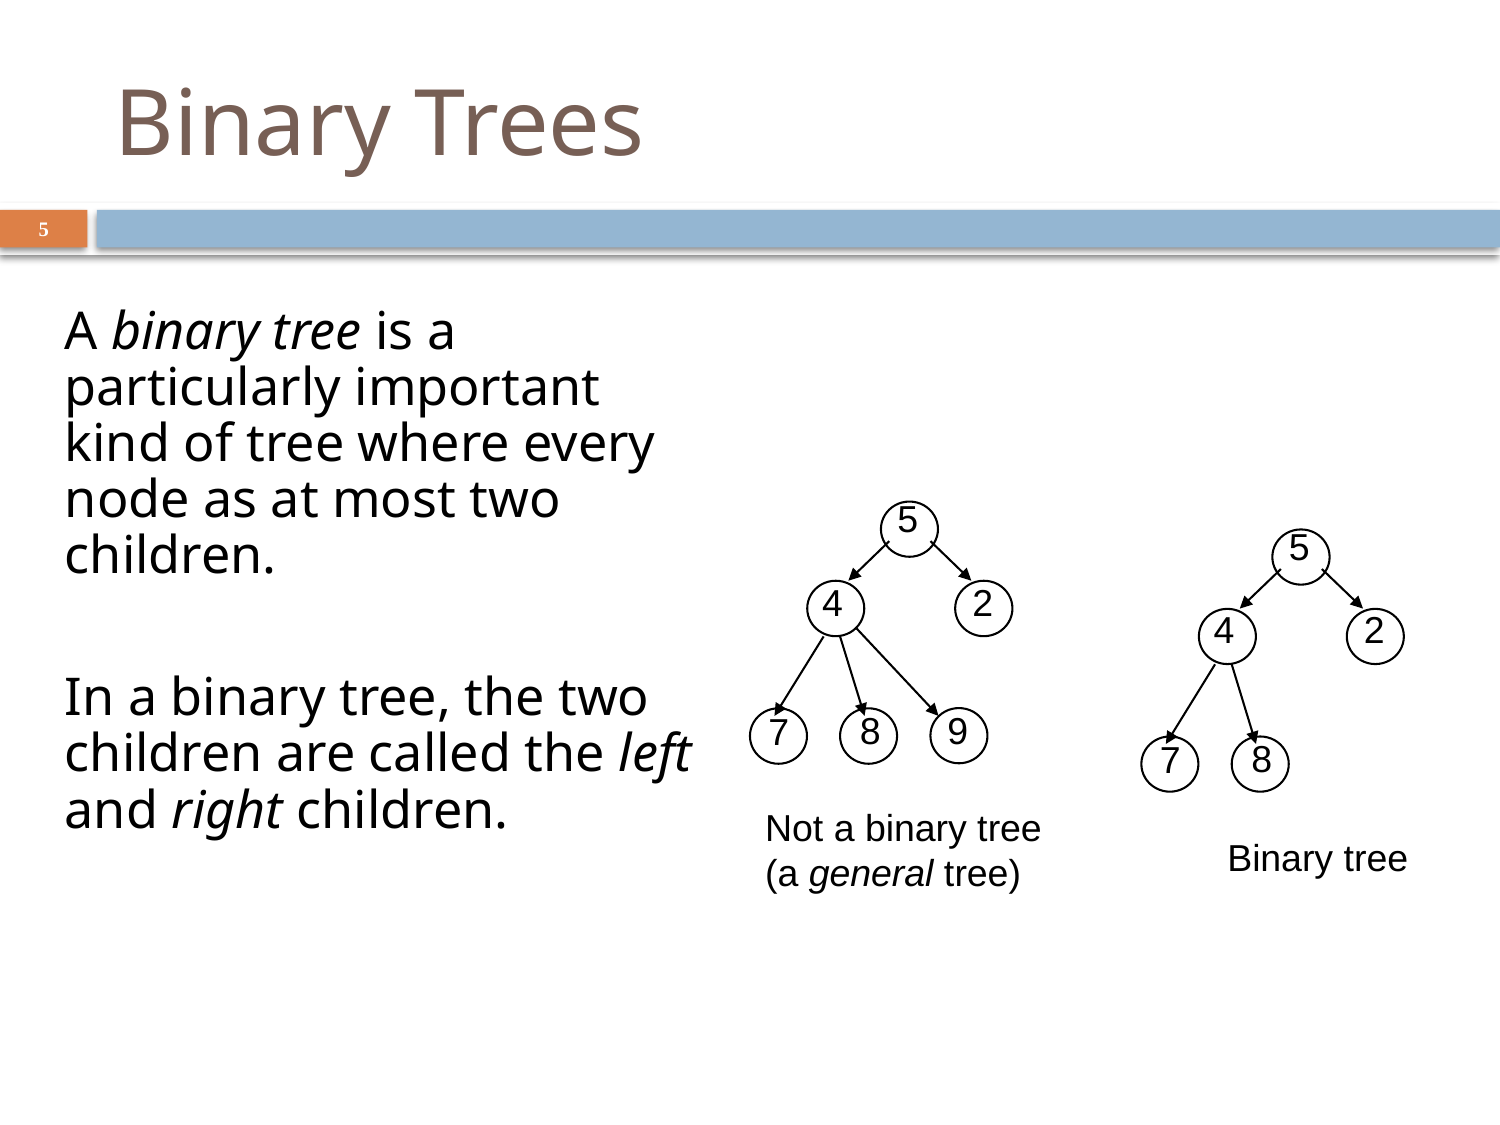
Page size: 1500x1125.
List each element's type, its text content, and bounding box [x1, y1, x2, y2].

title Binary Trees [99, 37, 1438, 200]
slide_number 5 [0, 208, 88, 249]
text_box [749, 494, 1051, 895]
text_box A binary tree is a particularly important kind of tree where every node as at most two children. In a binary tree, the two children are called the left and right children. [49, 296, 725, 1093]
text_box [1141, 522, 1422, 893]
